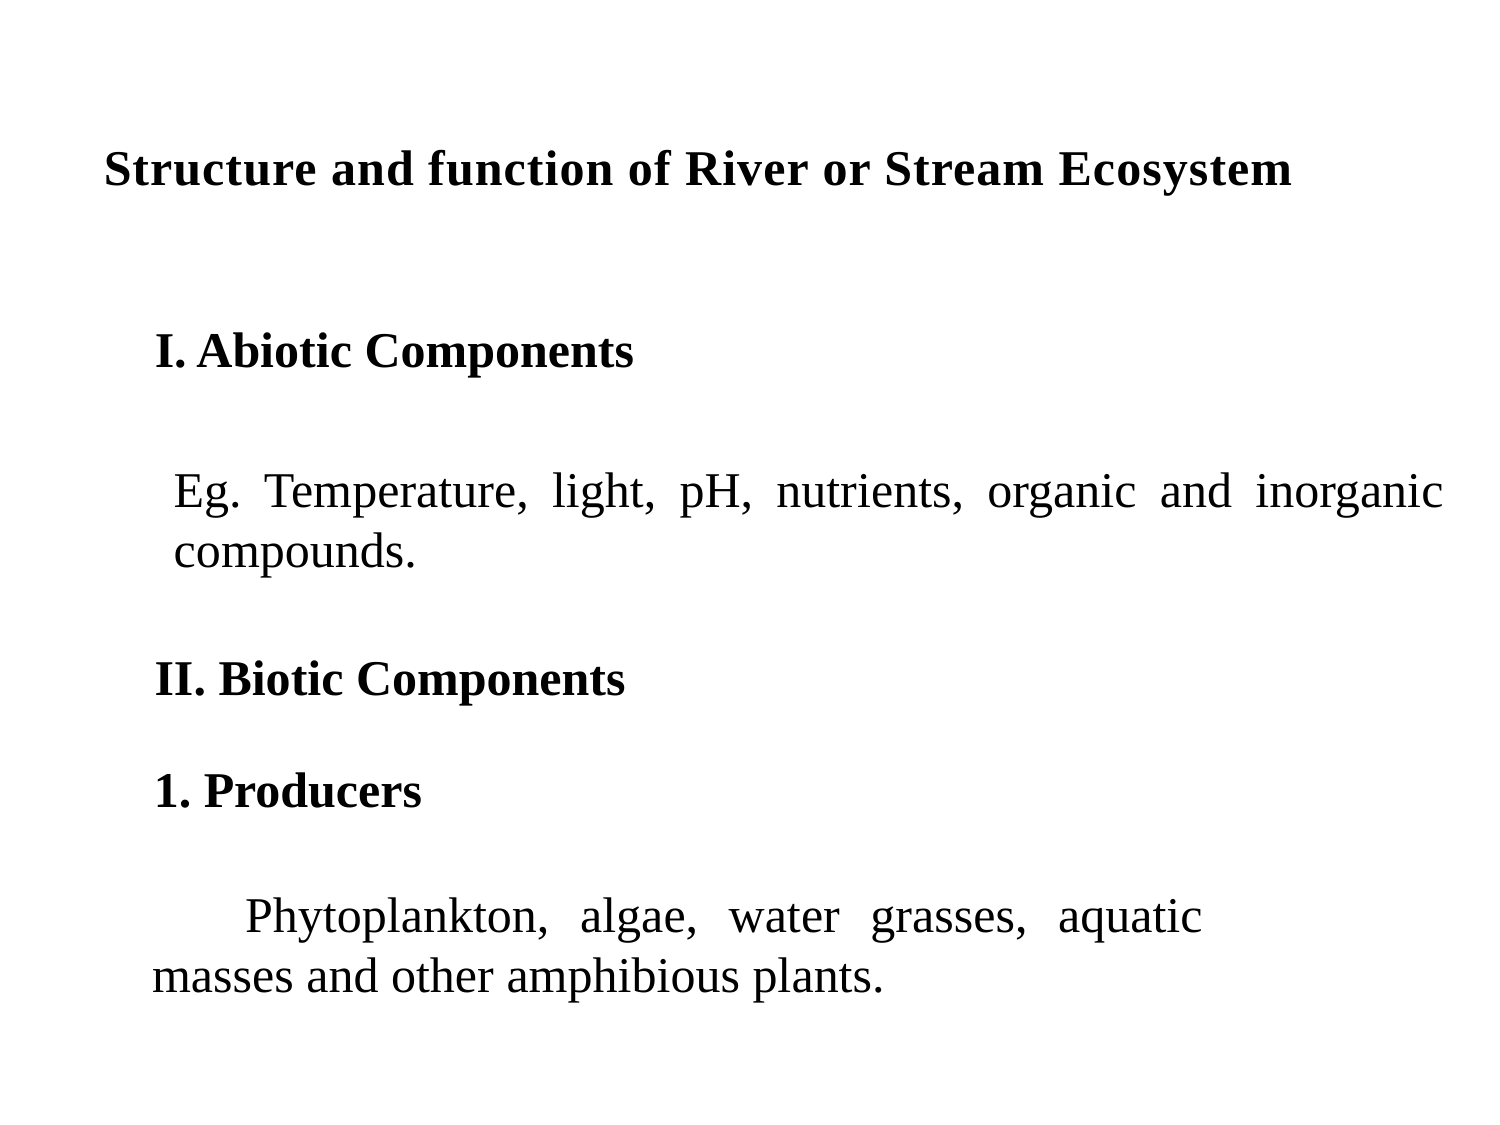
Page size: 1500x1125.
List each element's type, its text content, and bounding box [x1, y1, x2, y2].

text_box I. Abiotic Components [140, 309, 650, 385]
text_box II. Biotic Components [139, 638, 641, 713]
text_box Eg. Temperature, light, pH, nutrients, organic and inorganic compounds. [158, 449, 1459, 585]
text_box 1. Producers [138, 749, 438, 825]
text_box Structure and function of River or Stream Ecosystem [88, 127, 1327, 203]
text_box Phytoplankton, algae, water grasses, aquatic masses and other amphibious plants. [137, 874, 1325, 1010]
